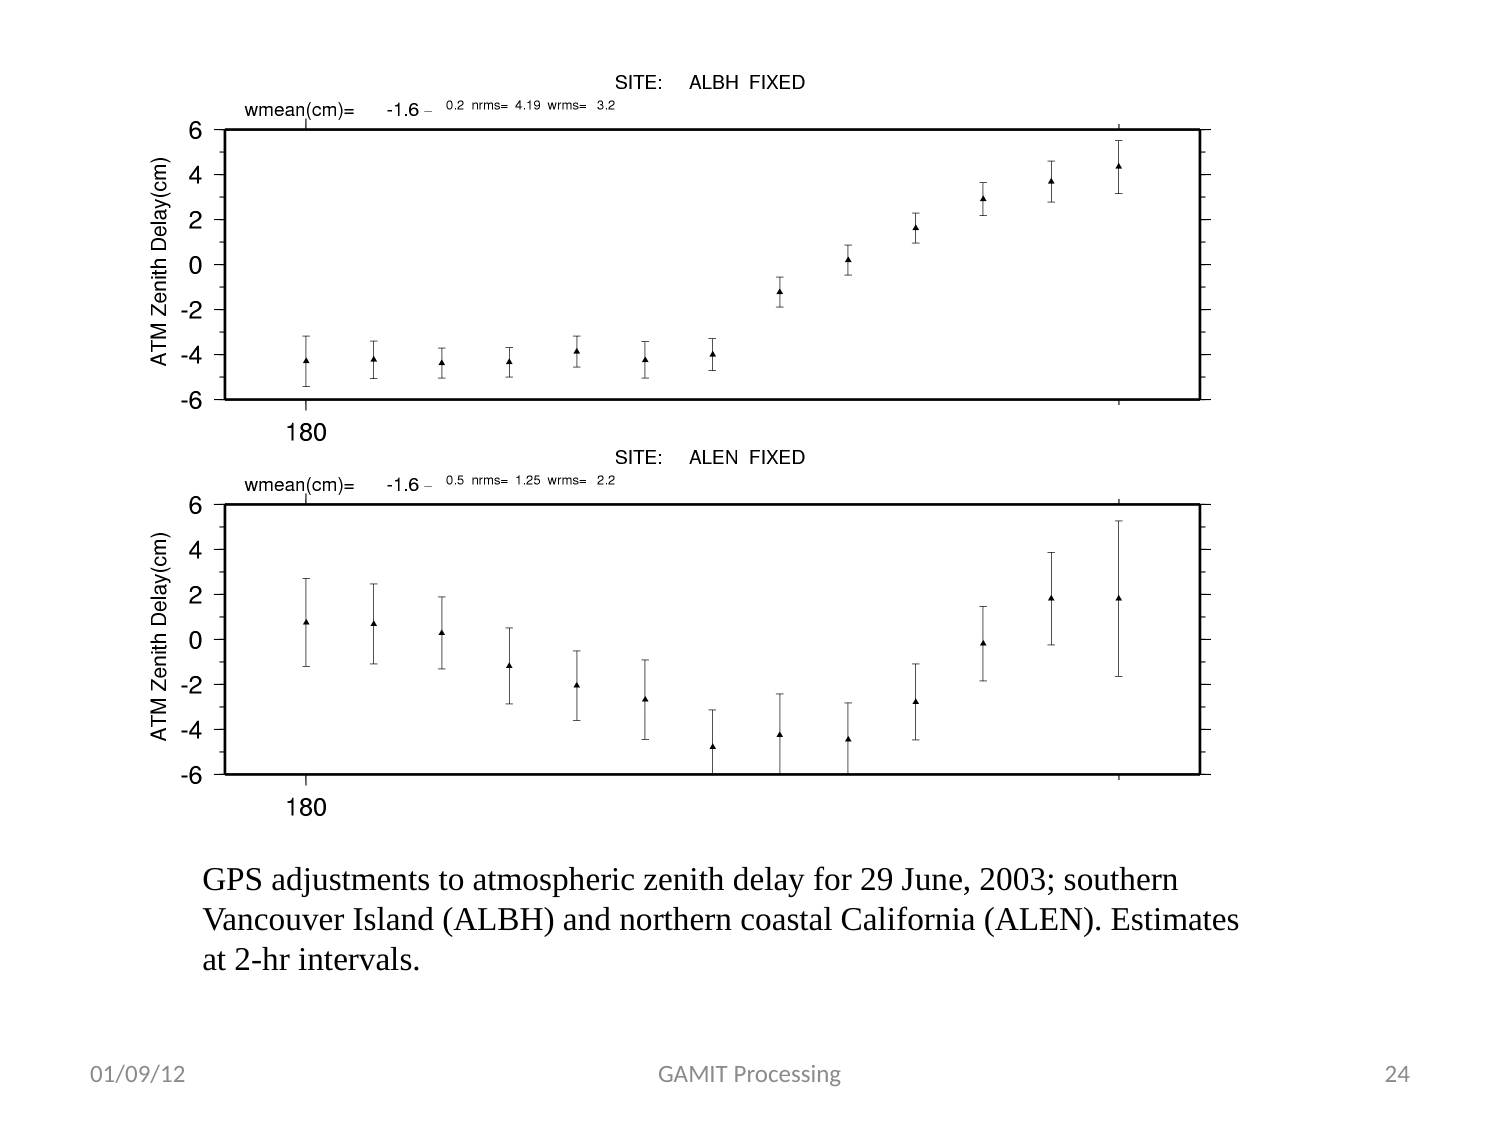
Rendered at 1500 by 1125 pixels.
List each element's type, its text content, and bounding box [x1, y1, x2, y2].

footer GAMIT Processing [512, 1042, 988, 1103]
picture [74, 24, 1351, 826]
text_box GPS adjustments to atmospheric zenith delay for 29 June, 2003; southern Vancouver Island (ALBH) and northern coastal California (ALEN). Estimates at 2-hr intervals. [187, 849, 1263, 985]
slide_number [75, 1042, 425, 1103]
slide_number 24 [1074, 1042, 1425, 1103]
